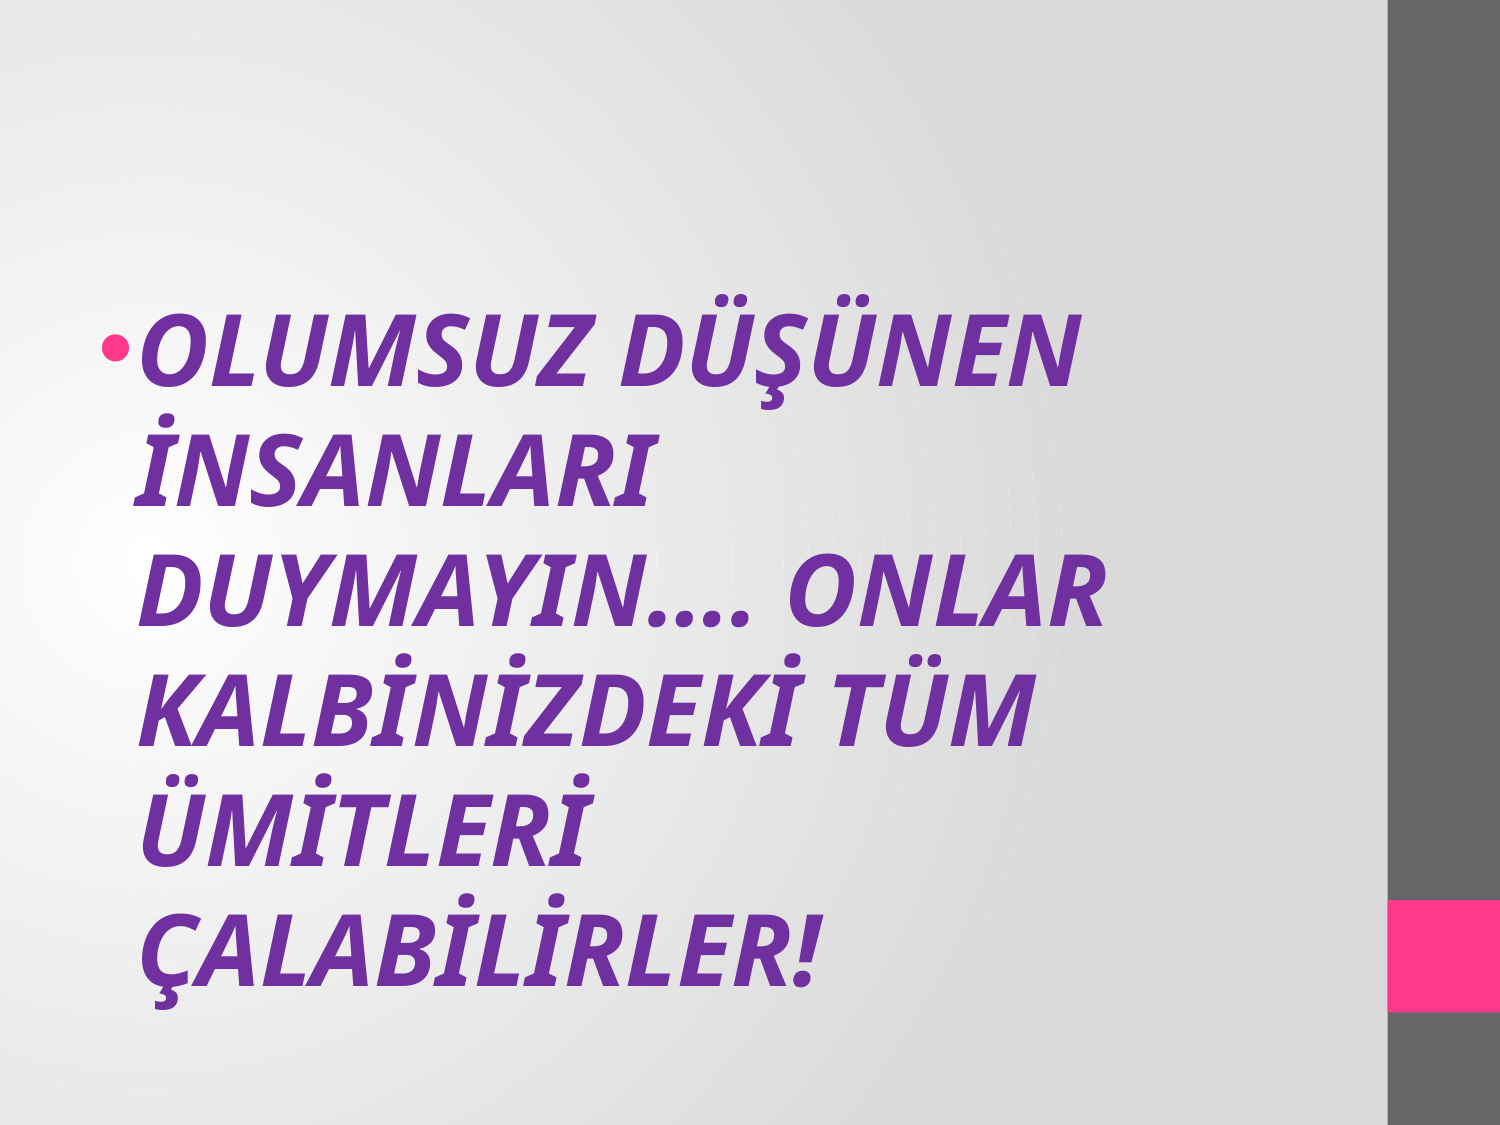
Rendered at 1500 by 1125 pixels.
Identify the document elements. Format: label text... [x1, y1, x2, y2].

list OLUMSUZ DÜŞÜNEN İNSANLARI DUYMAYIN…. ONLAR KALBİNİZDEKİ TÜM ÜMİTLERİ ÇALABİLİRLER! [64, 278, 1315, 870]
